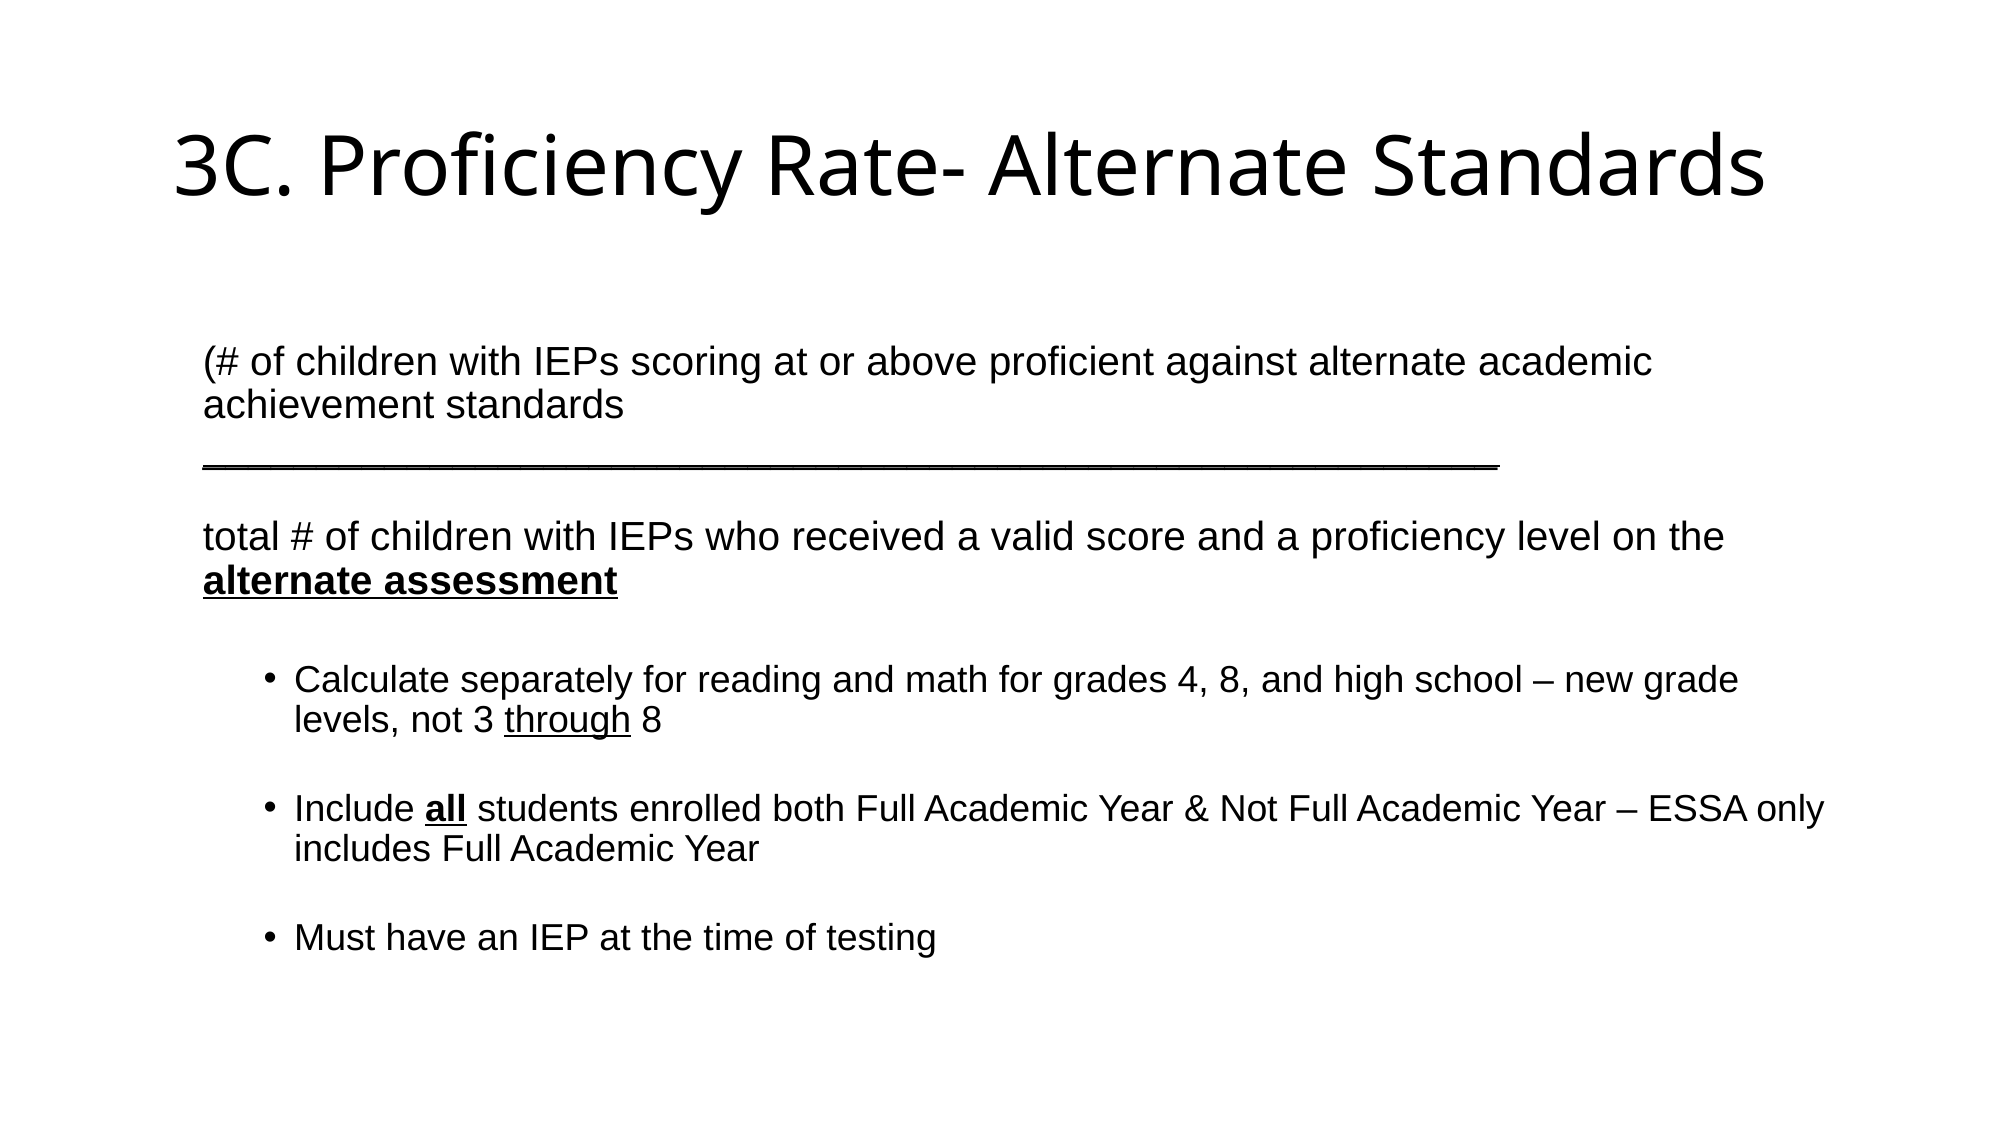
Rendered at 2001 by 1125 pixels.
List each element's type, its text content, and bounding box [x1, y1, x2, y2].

list (# of children with IEPs scoring at or above proficient against alternate academic achievement standards _________________________________________________________ total # of children with IEPs who received a valid score and a proficiency level on the alternate assessment Calculate separately for reading and math for grades 4, 8, and high school – new grade levels, not 3 through 8 Include all students enrolled both Full Academic Year & Not Full Academic Year – ESSA only includes Full Academic Year Must have an IEP at the time of testing [187, 238, 1863, 1020]
title 3C. Proficiency Rate- Alternate Standards [158, 59, 1984, 278]
